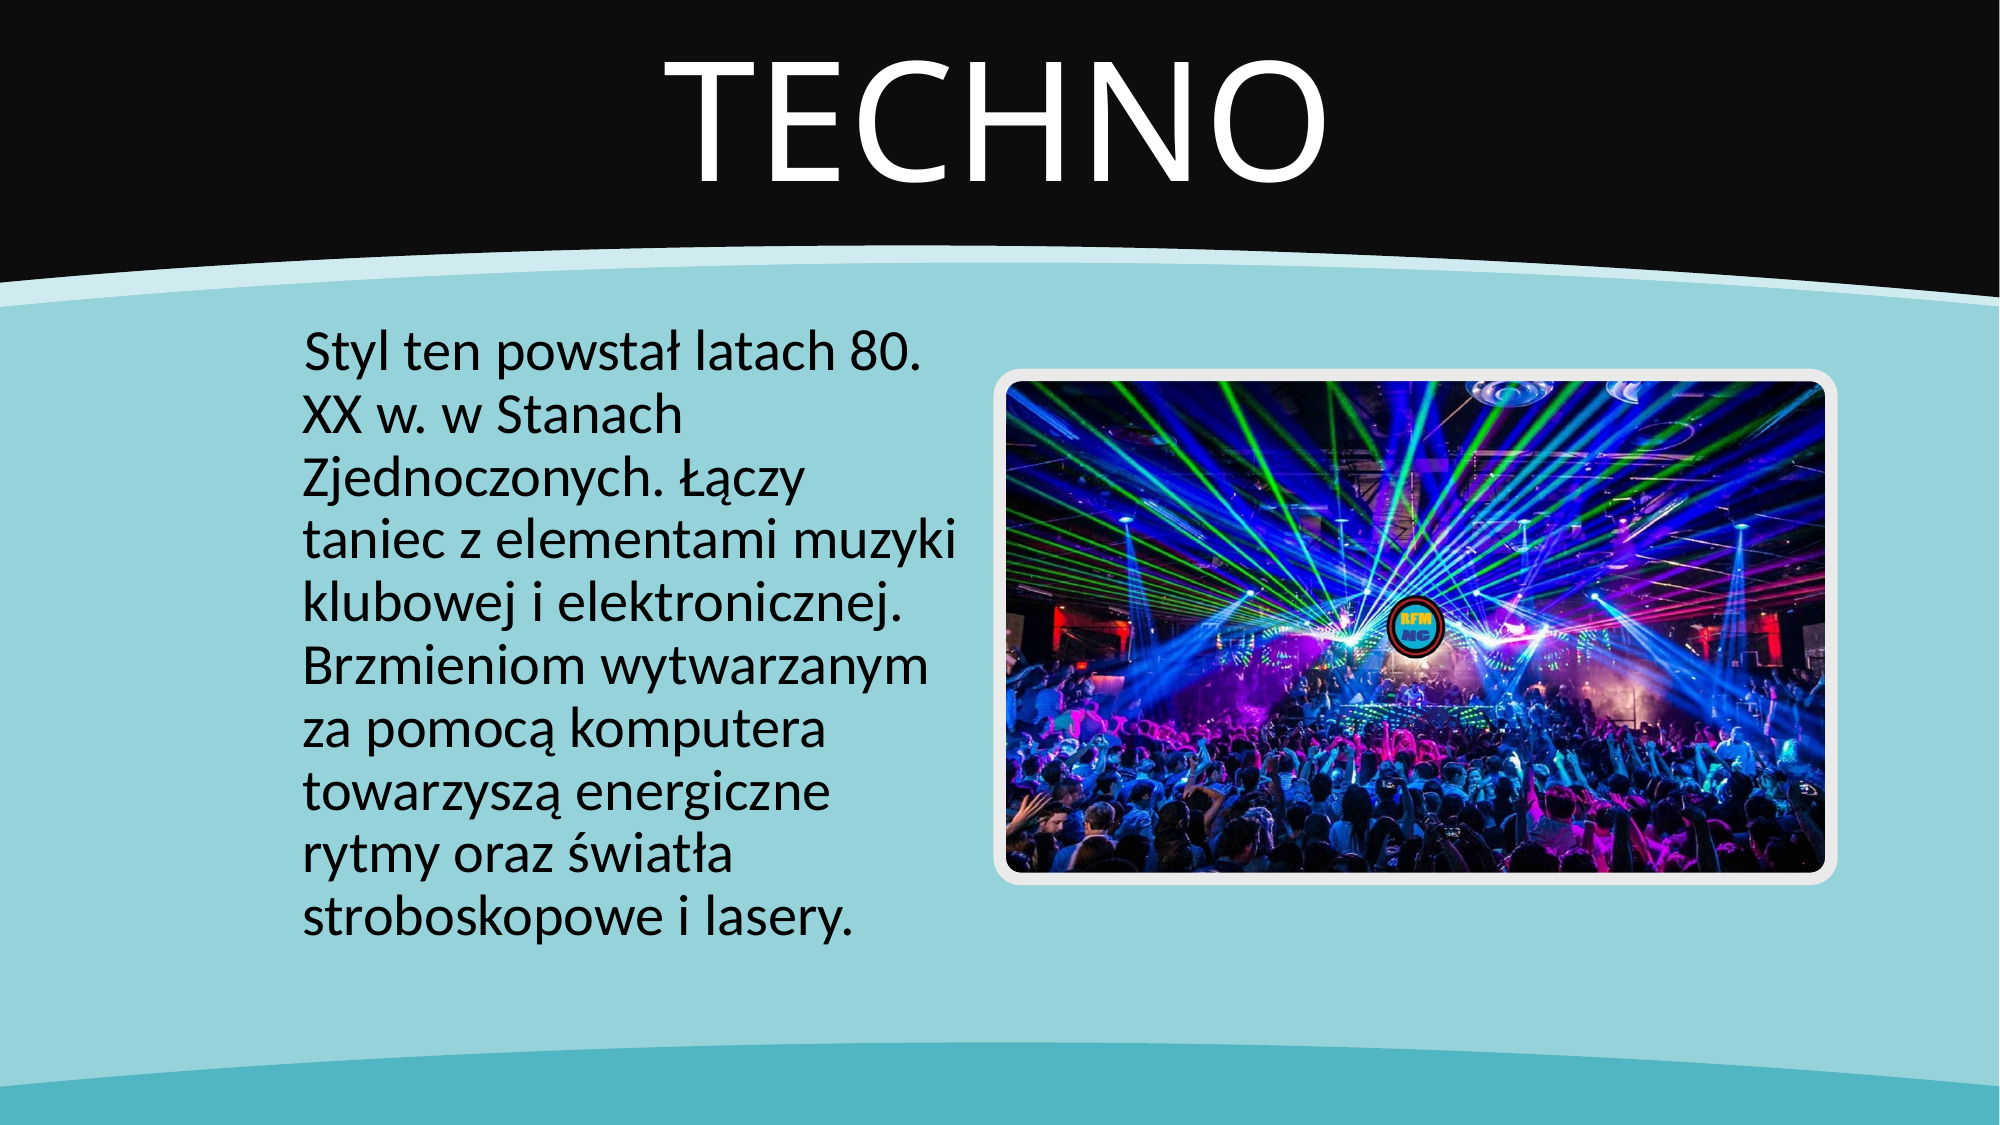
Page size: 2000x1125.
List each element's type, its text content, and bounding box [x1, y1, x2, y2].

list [999, 374, 1832, 879]
title TECHNO [249, 45, 1750, 225]
list Styl ten powstał latach 80. XX w. w Stanach Zjednoczonych. Łączy taniec z elementami muzyki klubowej i elektronicznej. Brzmieniom wytwarzanym za pomocą komputera towarzyszą energiczne rytmy oraz światła stroboskopowe i lasery. [249, 312, 975, 1013]
